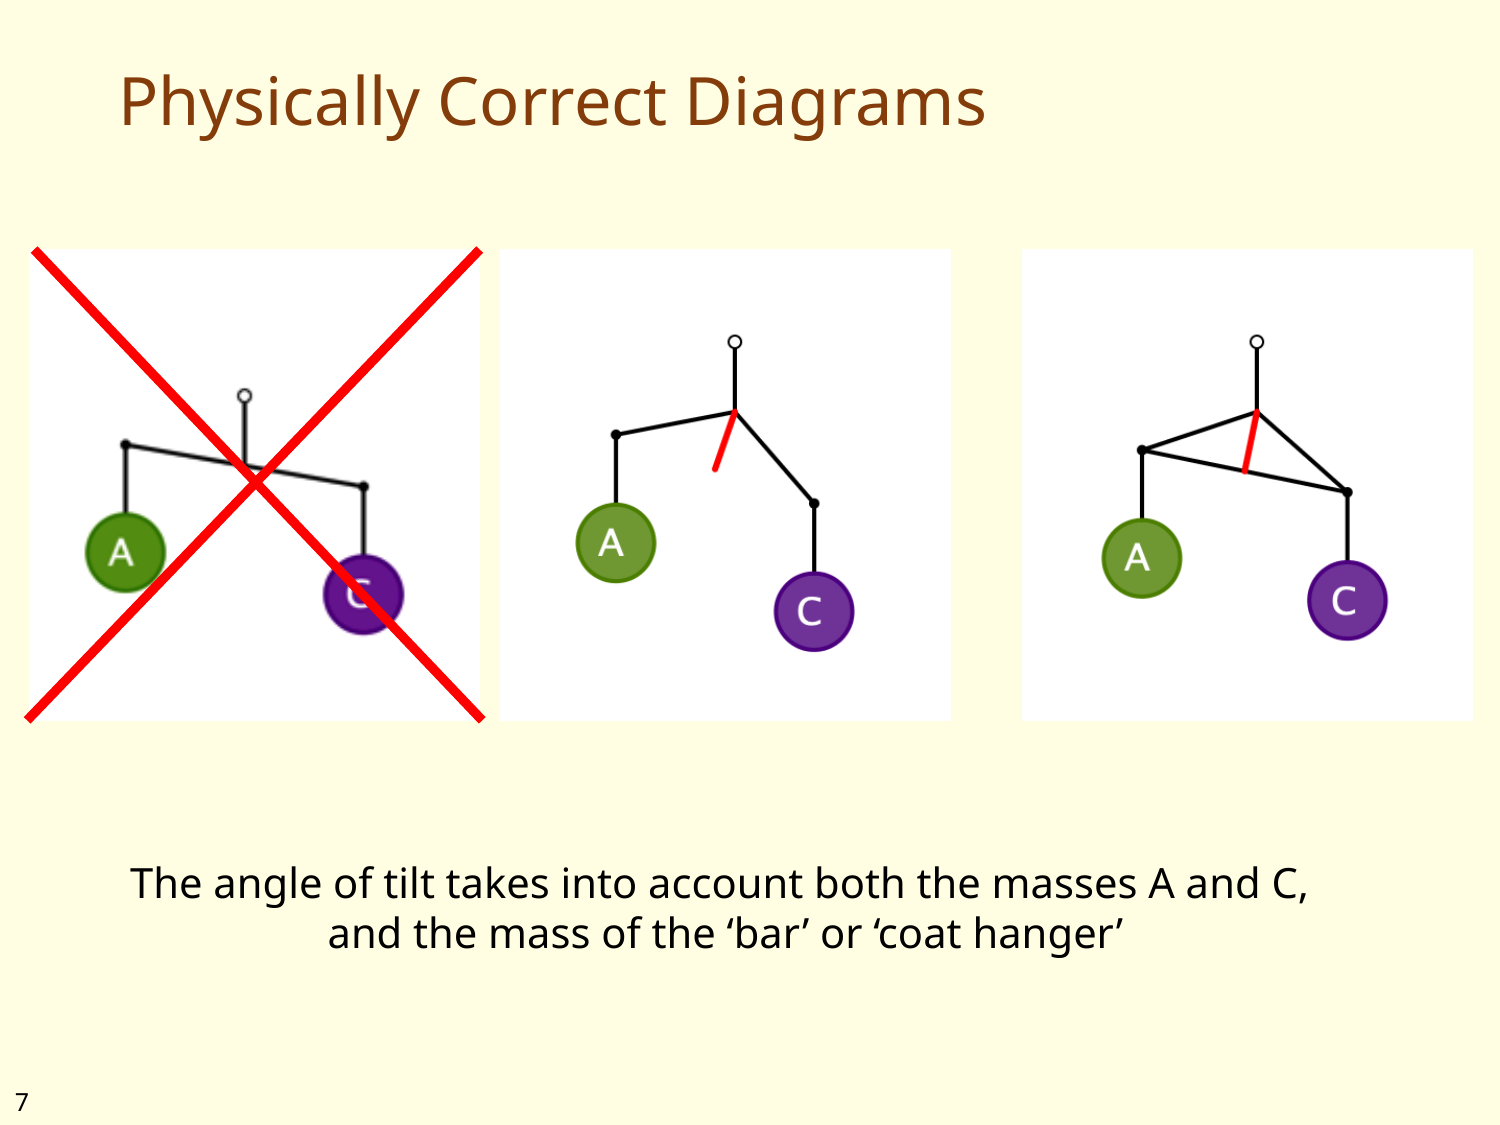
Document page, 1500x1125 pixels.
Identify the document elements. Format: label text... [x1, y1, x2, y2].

title Physically Correct Diagrams [103, 59, 1397, 167]
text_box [27, 249, 480, 721]
text_box The angle of tilt takes into account both the masses A and C, and the mass of the ‘bar’ or ‘coat hanger’ [115, 849, 1336, 964]
picture [1022, 249, 1473, 721]
picture [500, 249, 951, 721]
